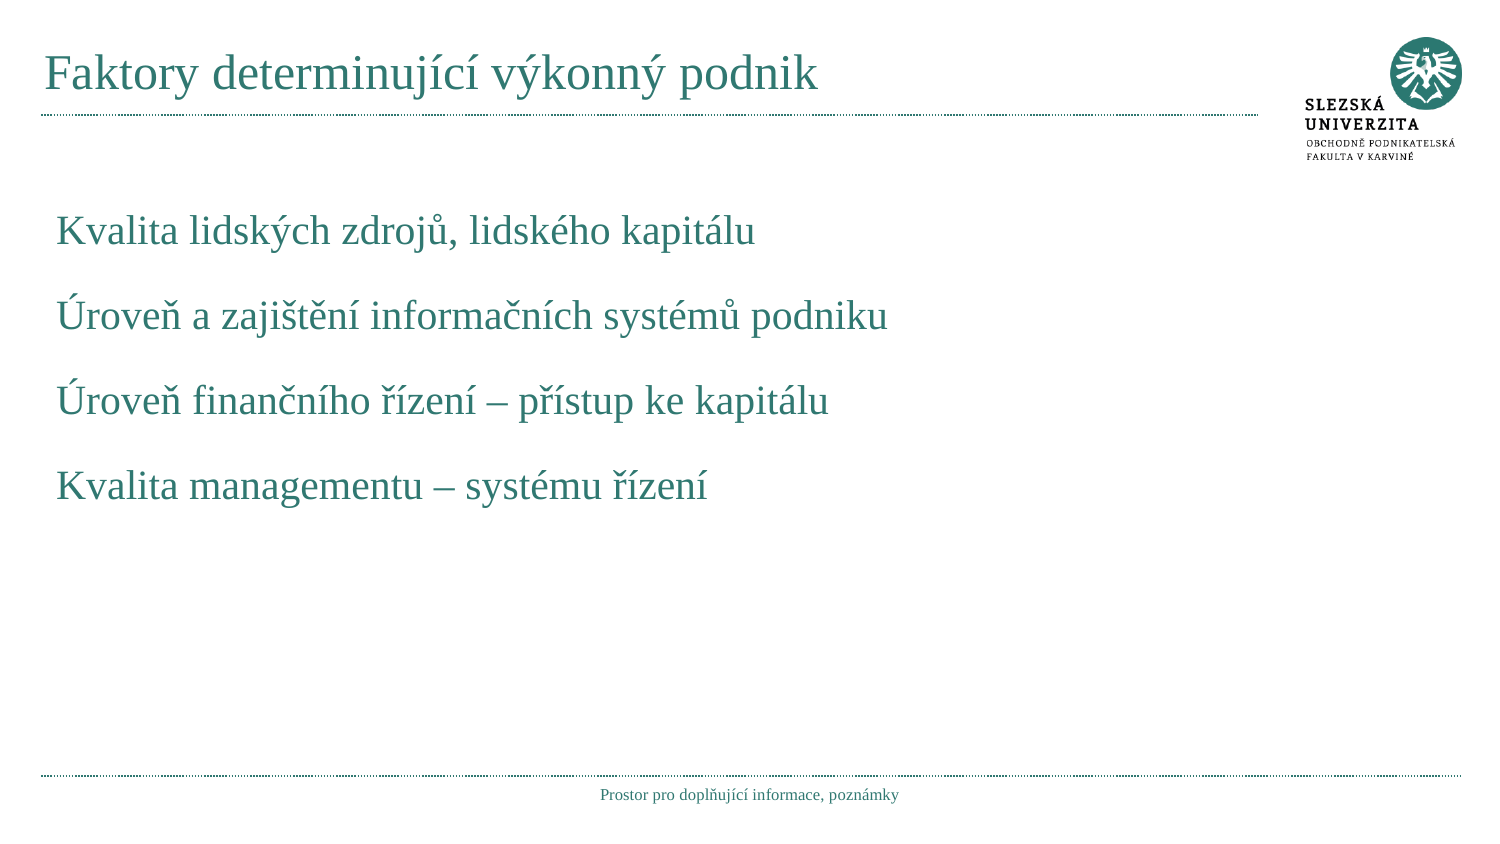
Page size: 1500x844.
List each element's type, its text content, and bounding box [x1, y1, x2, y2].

text_box Prostor pro doplňující informace, poznámky [442, 776, 1058, 811]
picture [1305, 37, 1462, 160]
title Faktory determinující výkonný podnik [29, 32, 904, 116]
list Kvalita lidských zdrojů, lidského kapitálu Úroveň a zajištění informačních systémů podniku Úroveň finančního řízení – přístup ke kapitálu Kvalita managementu – systému řízení [41, 185, 1400, 729]
